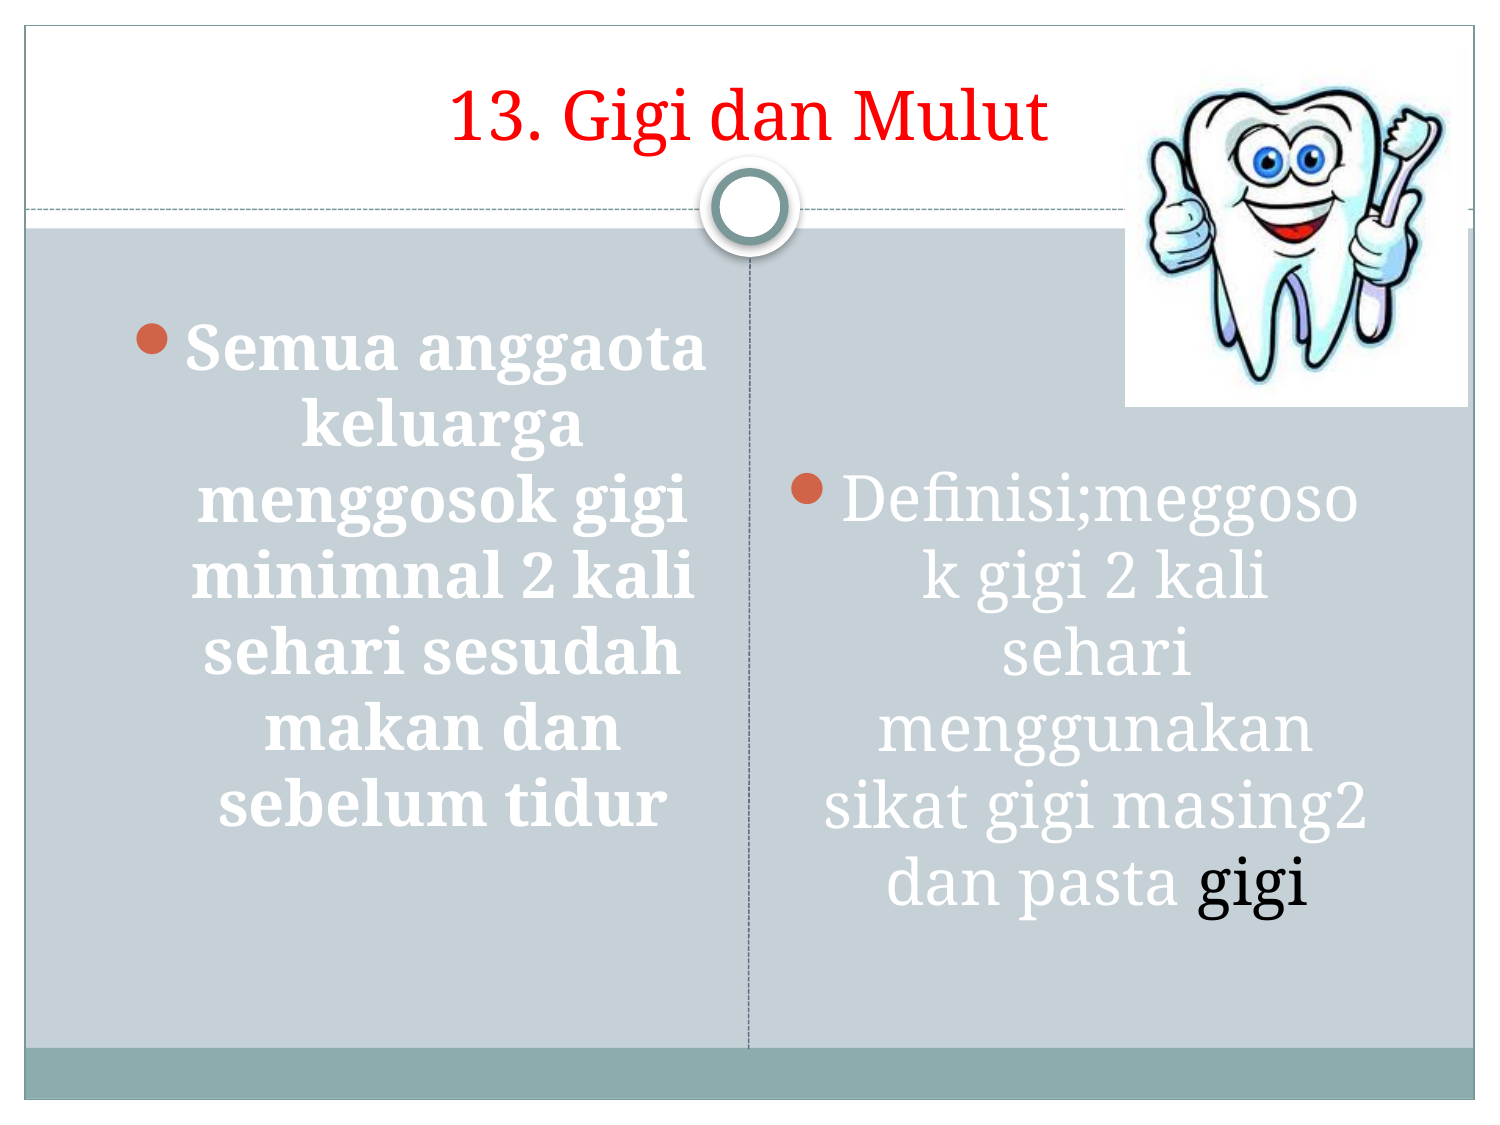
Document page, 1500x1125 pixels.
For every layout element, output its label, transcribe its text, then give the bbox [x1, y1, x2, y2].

picture [1124, 46, 1468, 407]
list Semua anggaota keluarga menggosok gigi minimnal 2 kali sehari sesudah makan dan sebelum tidur [112, 299, 732, 900]
list Definisi;meggosok gigi 2 kali sehari menggunakan sikat gigi masing2 dan pasta gigi [762, 450, 1388, 991]
title 13. Gigi dan Mulut [49, 37, 1450, 162]
